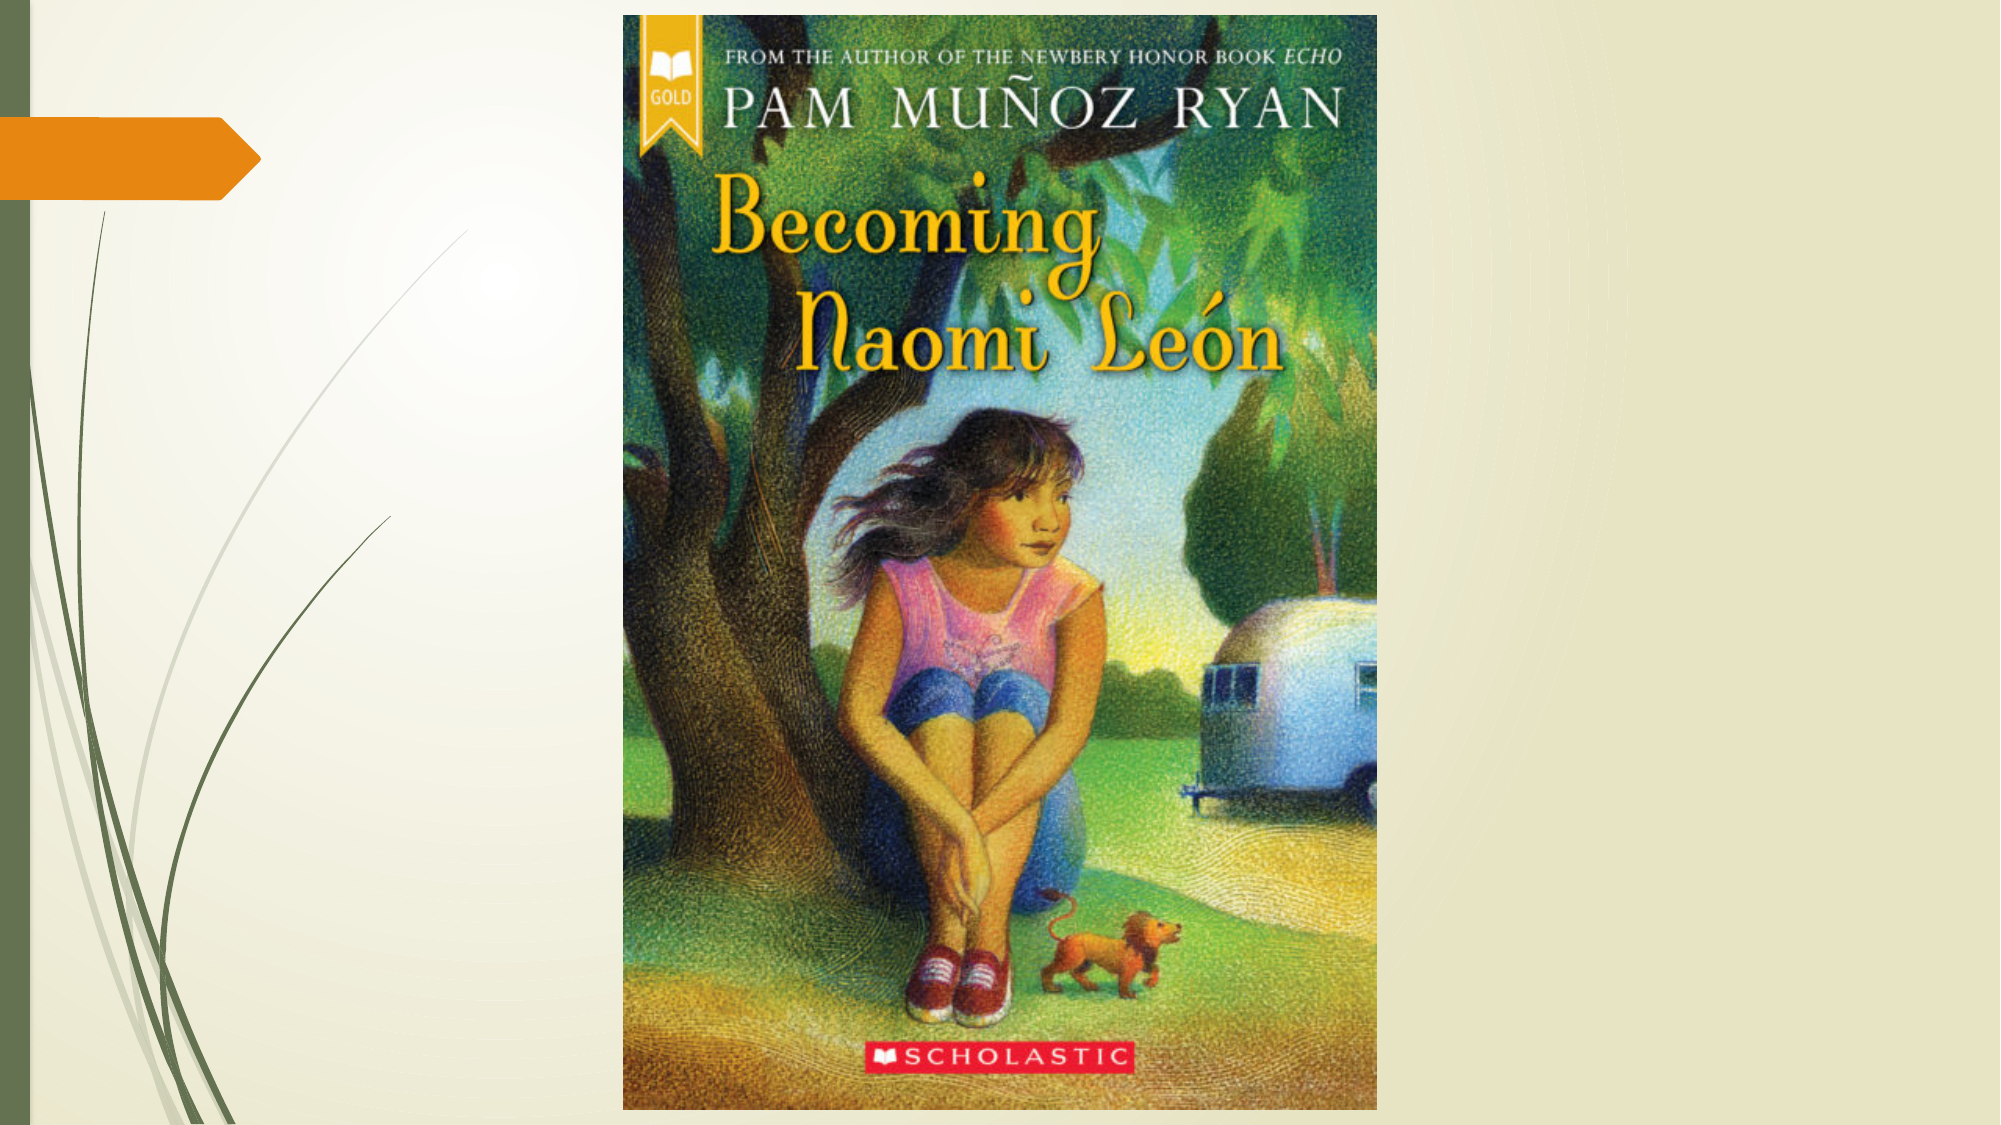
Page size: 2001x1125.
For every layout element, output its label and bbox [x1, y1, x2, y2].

picture [623, 15, 1377, 1110]
